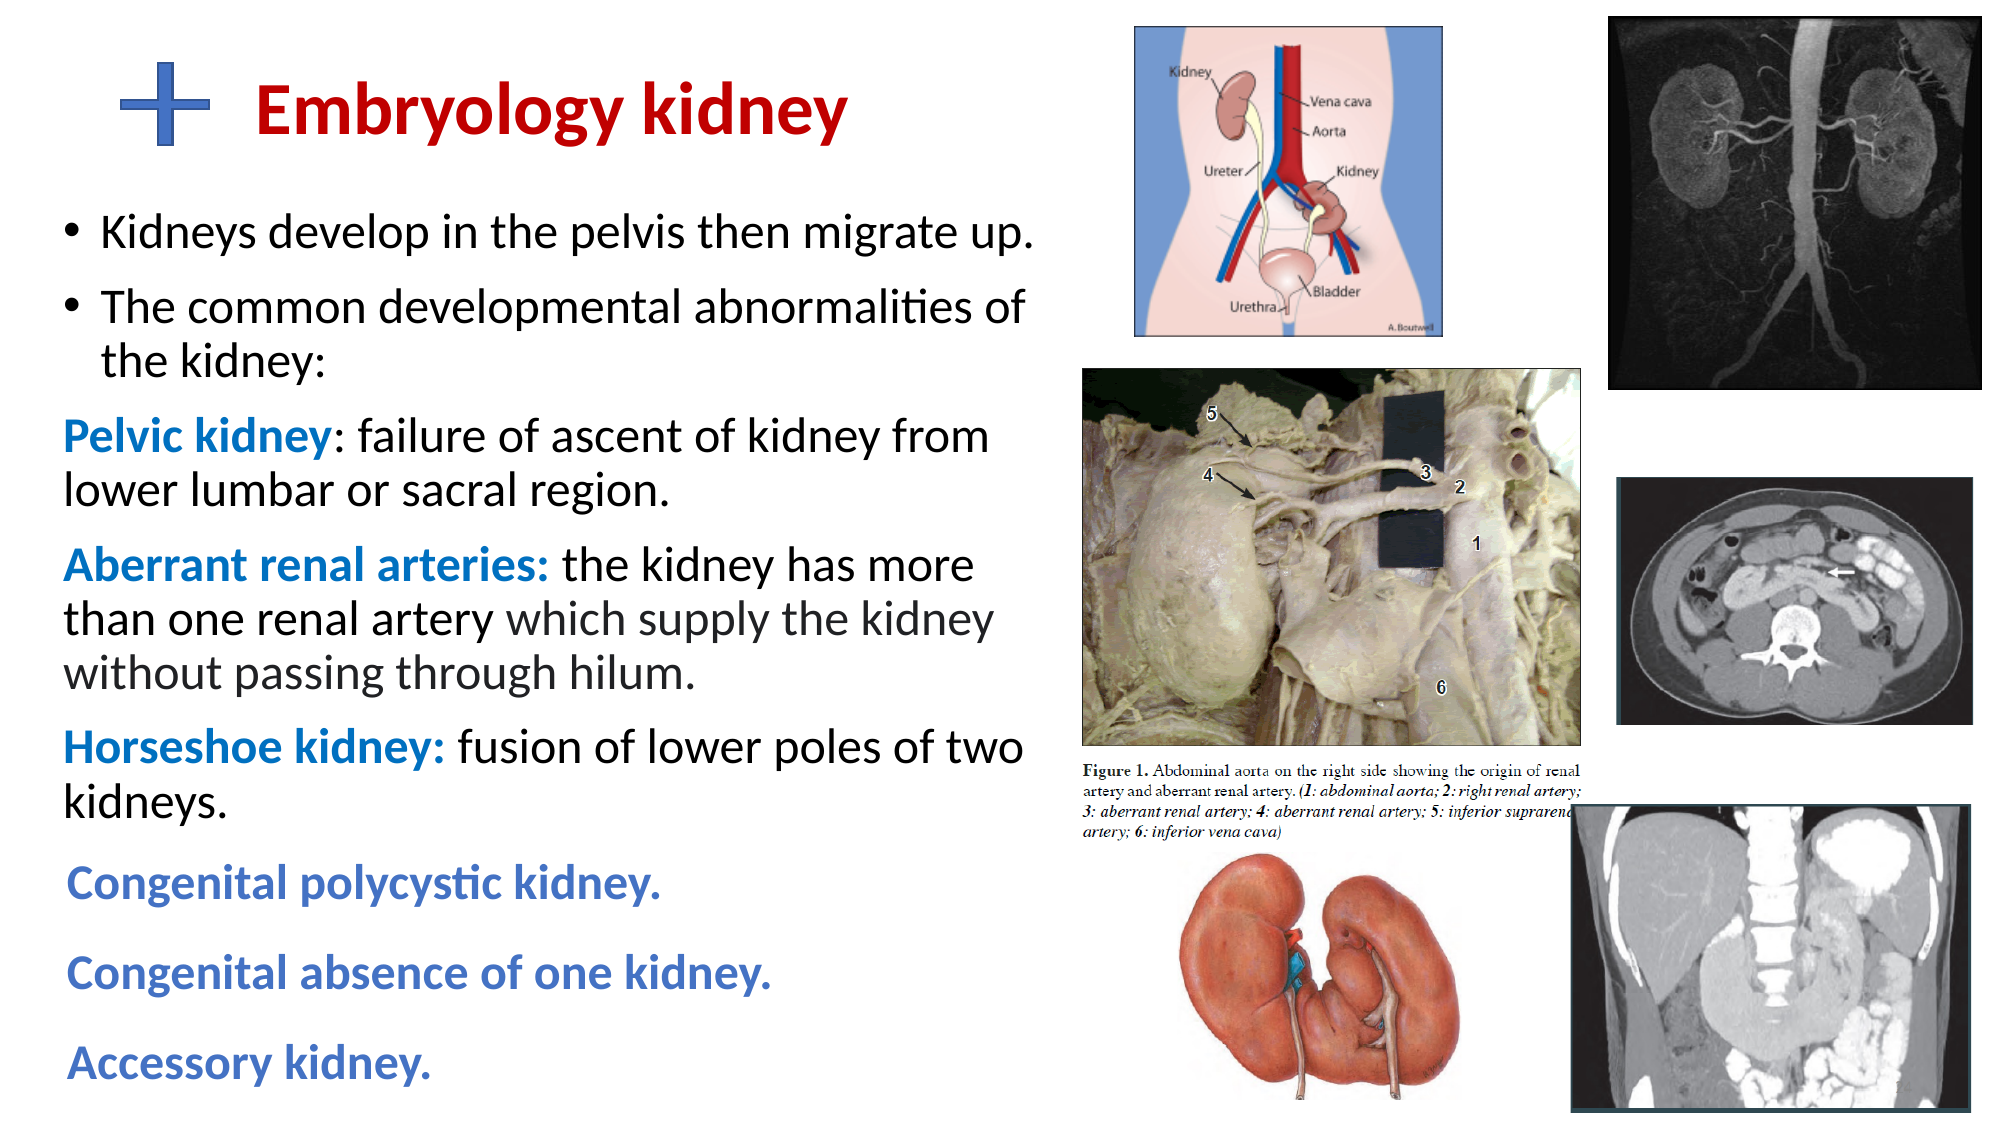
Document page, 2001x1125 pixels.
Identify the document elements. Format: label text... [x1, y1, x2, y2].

list Kidneys develop in the pelvis then migrate up. The common developmental abnormalities of the kidney: Pelvic kidney: failure of ascent of kidney from lower lumbar or sacral region. Aberrant renal arteries: the kidney has more than one renal artery which supply the kidney without passing through hilum. Horseshoe kidney: fusion of lower poles of two kidneys. [48, 198, 1069, 1014]
picture [1616, 477, 1974, 725]
picture [1134, 26, 1443, 337]
picture [1177, 852, 1462, 1100]
text_box Embryology kidney [240, 51, 882, 157]
picture [1068, 362, 1972, 1113]
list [1608, 16, 1982, 390]
text_box Congenital polycystic kidney. Congenital absence of one kidney. Accessory kidney. [52, 811, 1053, 1097]
text_box [120, 62, 210, 146]
